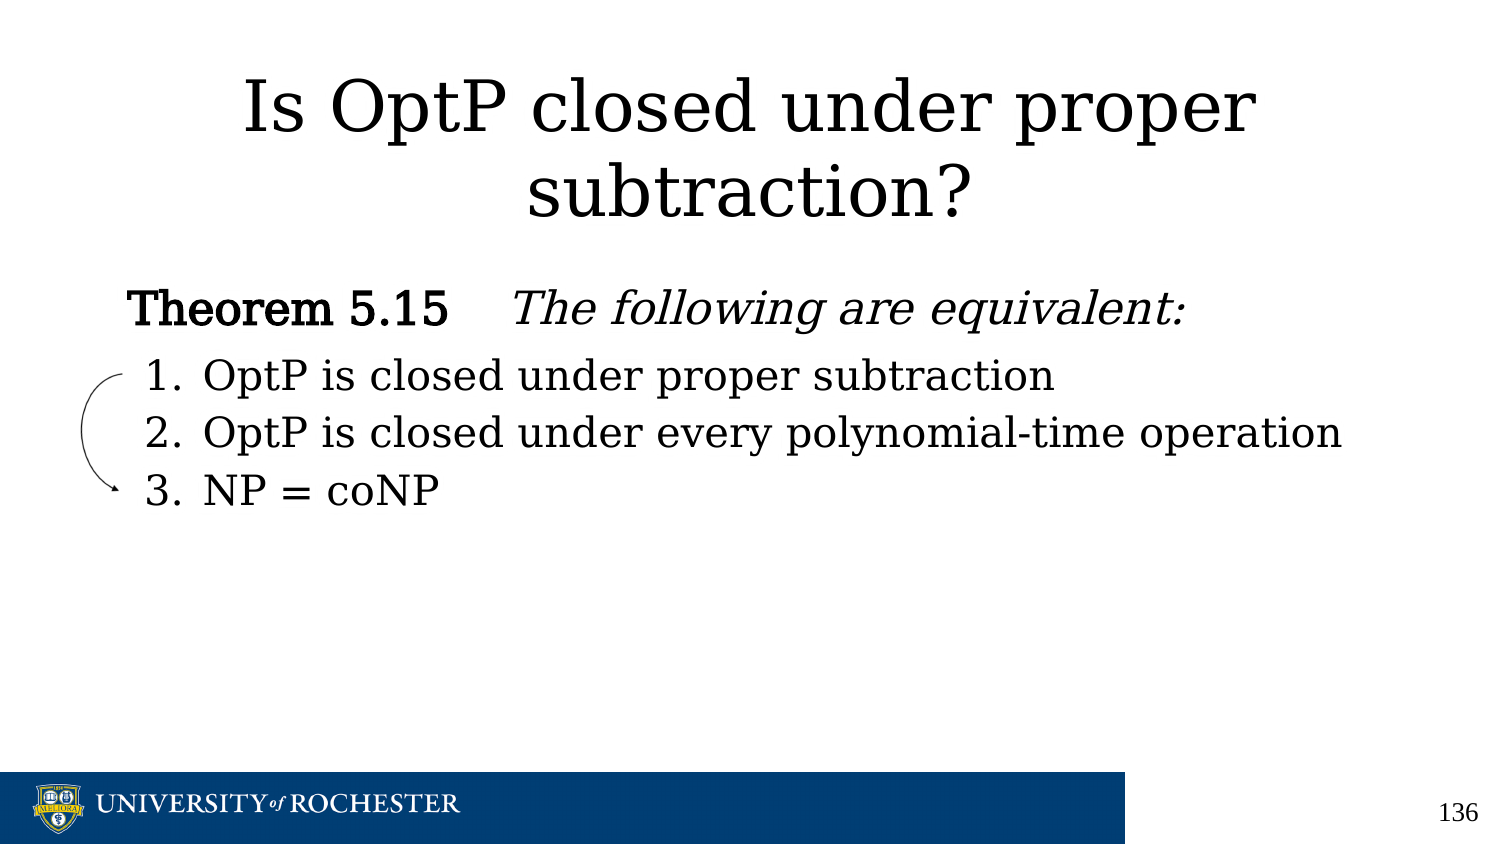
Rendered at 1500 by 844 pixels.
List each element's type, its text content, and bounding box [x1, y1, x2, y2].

list Theorem 5.15 The following are equivalent: OptP is closed under proper subtraction OptP is closed under every polynomial-time operation NP = coNP [112, 243, 1404, 751]
title Is OptP closed under proper subtraction? [112, 75, 1388, 216]
picture [73, 370, 138, 498]
picture [0, 772, 1125, 844]
slide_number ‹#› [1403, 779, 1494, 844]
